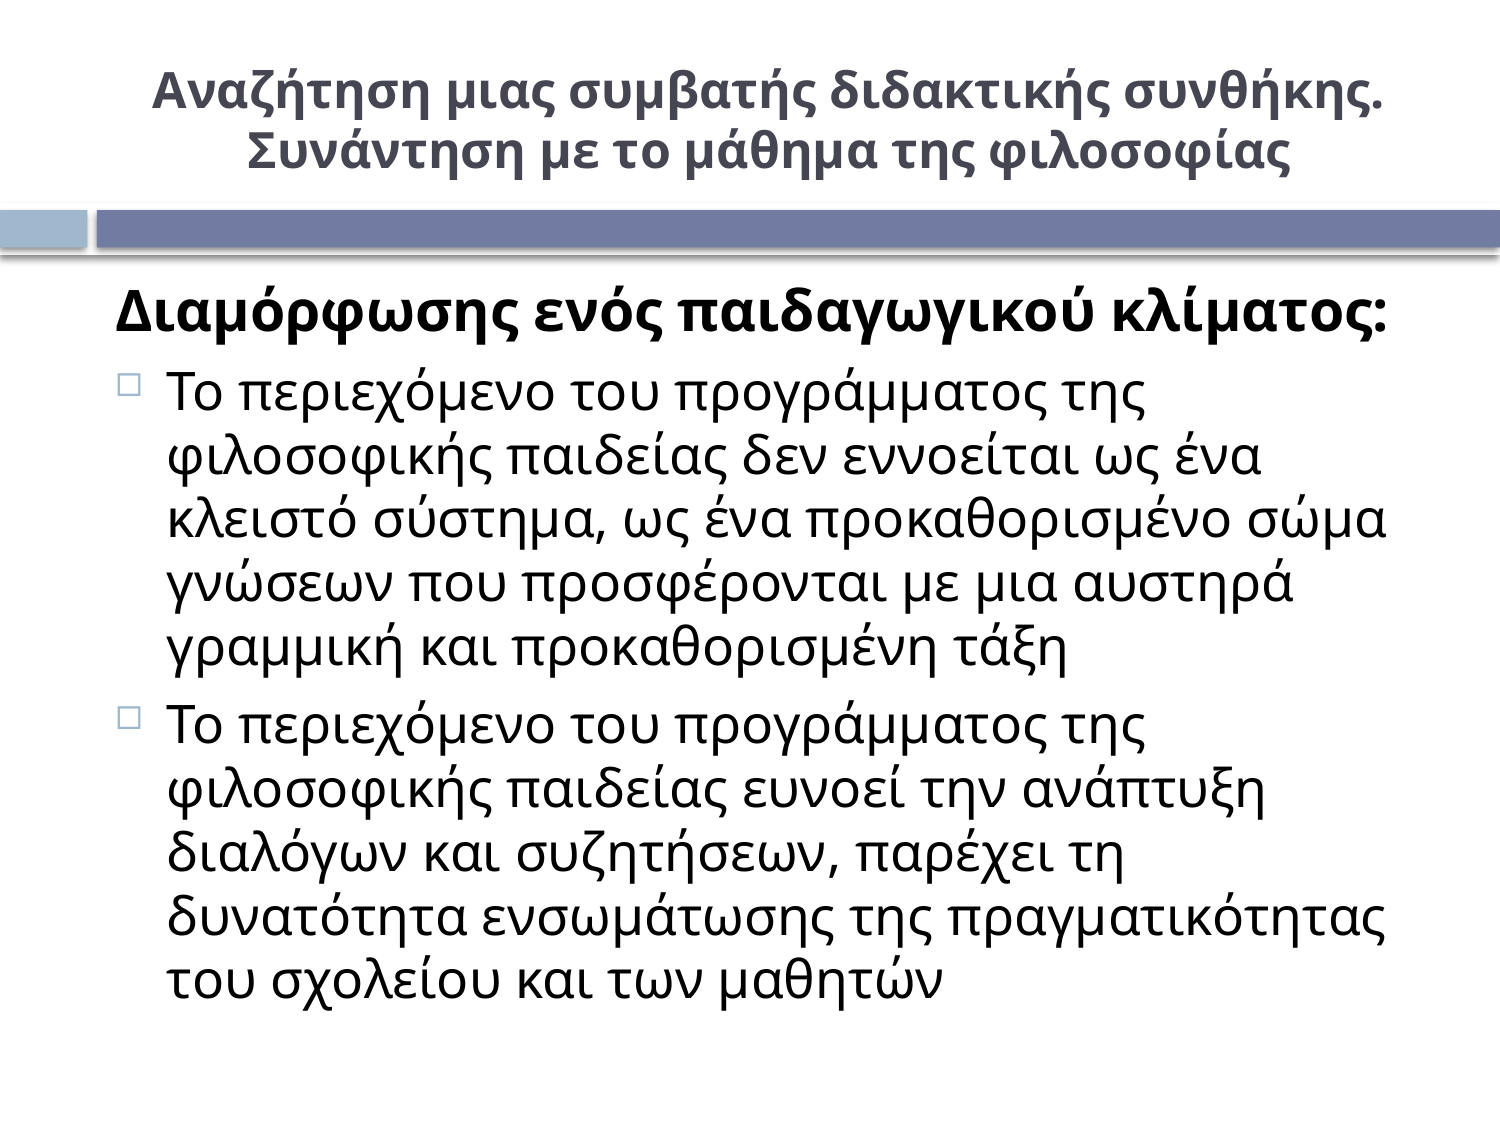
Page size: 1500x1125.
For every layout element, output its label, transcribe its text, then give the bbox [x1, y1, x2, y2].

list Διαμόρφωσης ενός παιδαγωγικού κλίματος: Το περιεχόμενο του προγράμματος της φιλοσοφικής παιδείας δεν εννοείται ως ένα κλειστό σύστημα, ως ένα προκαθορισμένο σώμα γνώσεων που προσφέρονται με μια αυστηρά γραμμική και προκαθορισμένη τάξη Το περιεχόμενο του προγράμματος της φιλοσοφικής παιδείας ευνοεί την ανάπτυξη διαλόγων και συζητήσεων, παρέχει τη δυνατότητα ενσωμάτωσης της πραγματικότητας του σχολείου και των μαθητών [100, 267, 1412, 1071]
title Αναζήτηση μιας συμβατής διδακτικής συνθήκης. Συνάντηση με το μάθημα της φιλοσοφίας [100, 37, 1438, 200]
